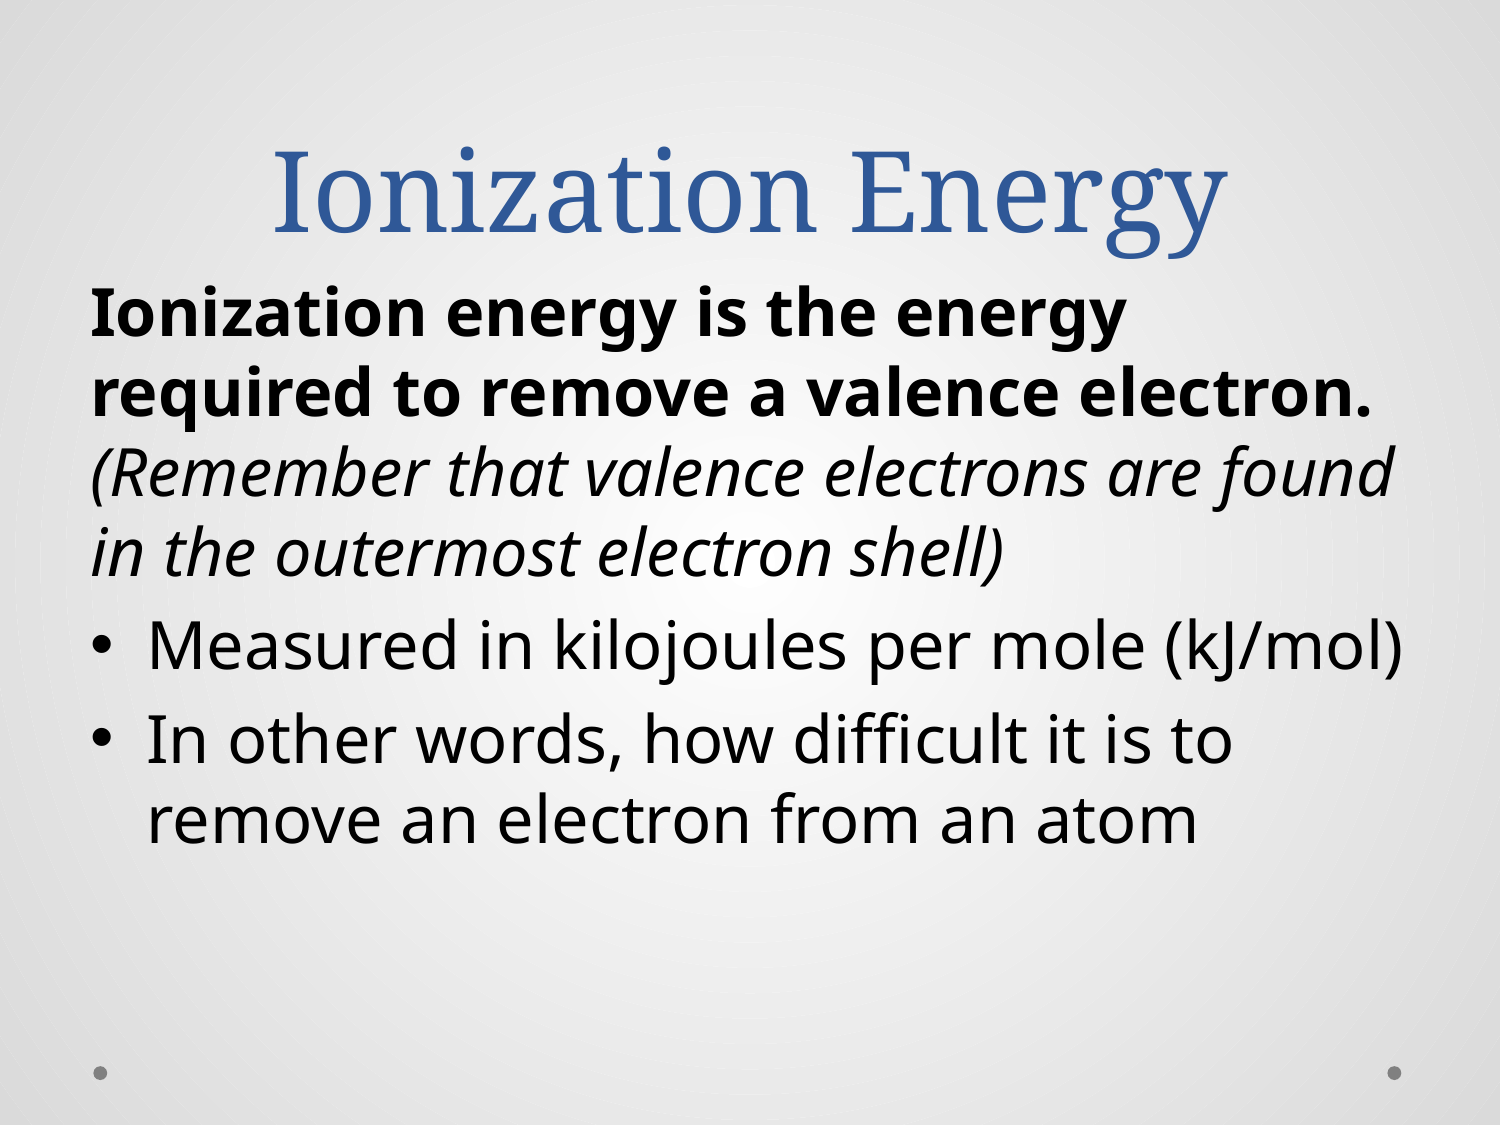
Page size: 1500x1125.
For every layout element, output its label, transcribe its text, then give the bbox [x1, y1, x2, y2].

list Ionization energy is the energy required to remove a valence electron. (Remember that valence electrons are found in the outermost electron shell) Measured in kilojoules per mole (kJ/mol) In other words, how difficult it is to remove an electron from an atom [75, 262, 1425, 1005]
title Ionization Energy [75, 0, 1425, 262]
